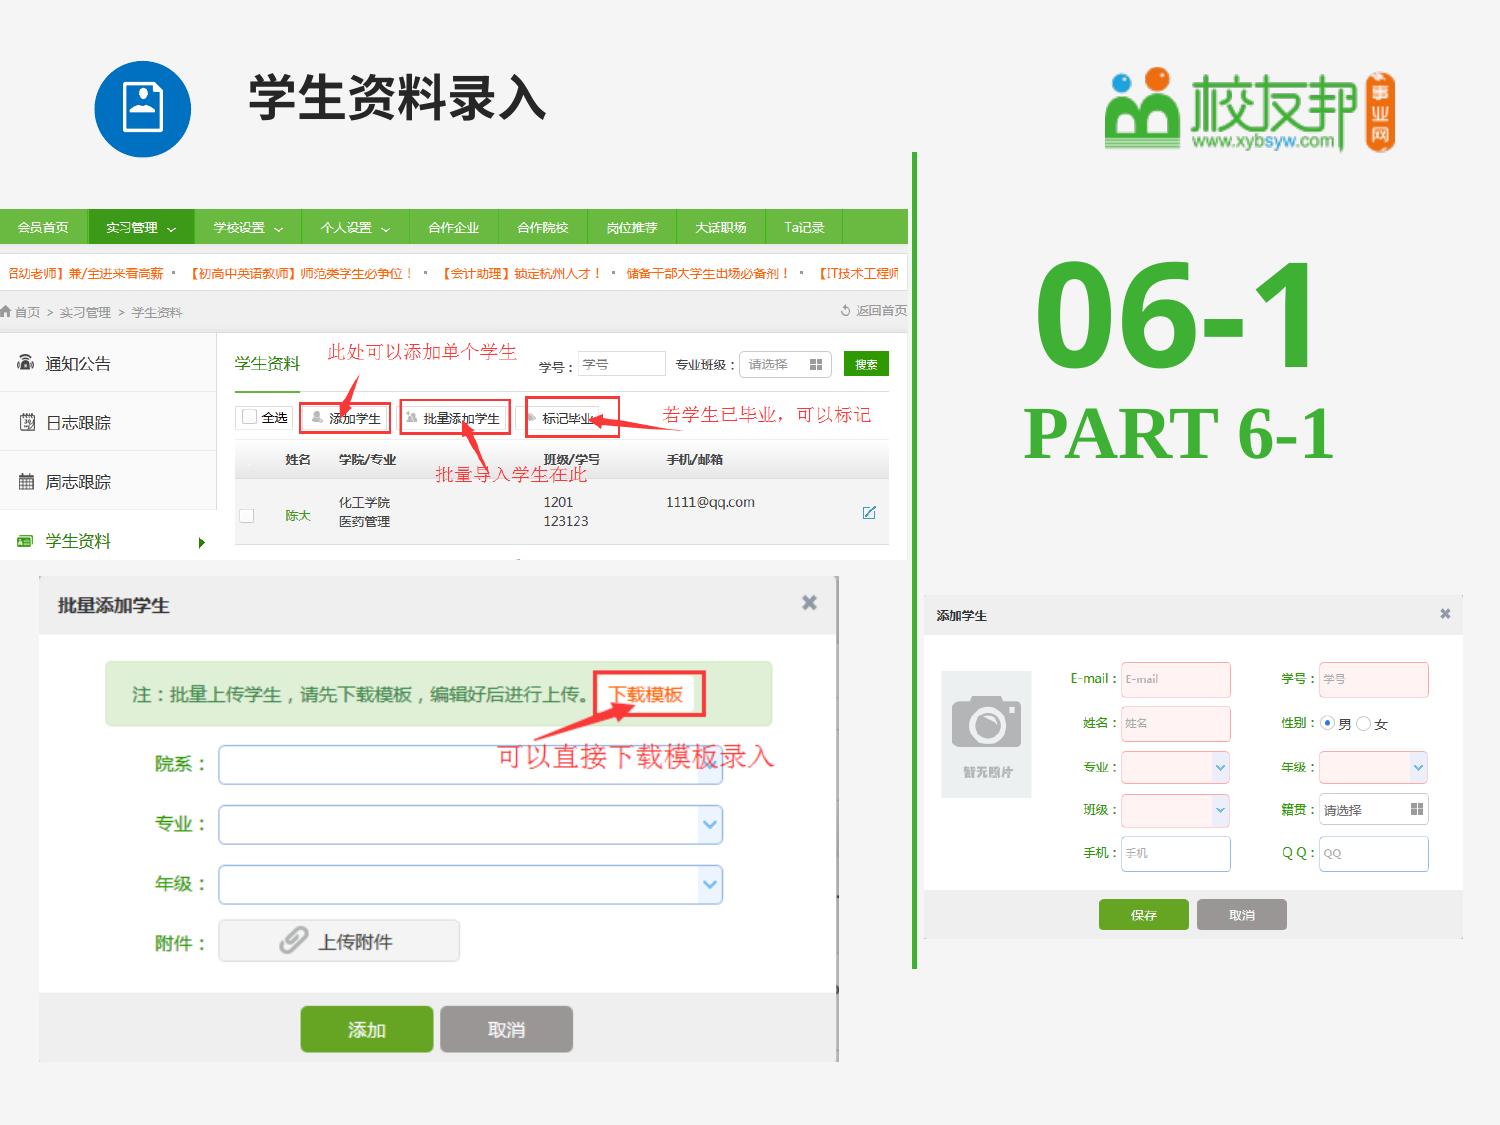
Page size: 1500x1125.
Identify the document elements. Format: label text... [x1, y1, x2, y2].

text_box PART 6-1 [932, 376, 1429, 482]
picture [39, 576, 839, 1062]
text_box [93, 59, 193, 159]
text_box [123, 81, 163, 133]
picture [1105, 135, 1395, 154]
text_box [138, 87, 149, 100]
picture [0, 209, 908, 561]
text_box 06-1 [982, 214, 1383, 376]
picture [924, 595, 1463, 939]
text_box 学生资料录入 [232, 59, 1400, 135]
text_box [129, 104, 155, 113]
